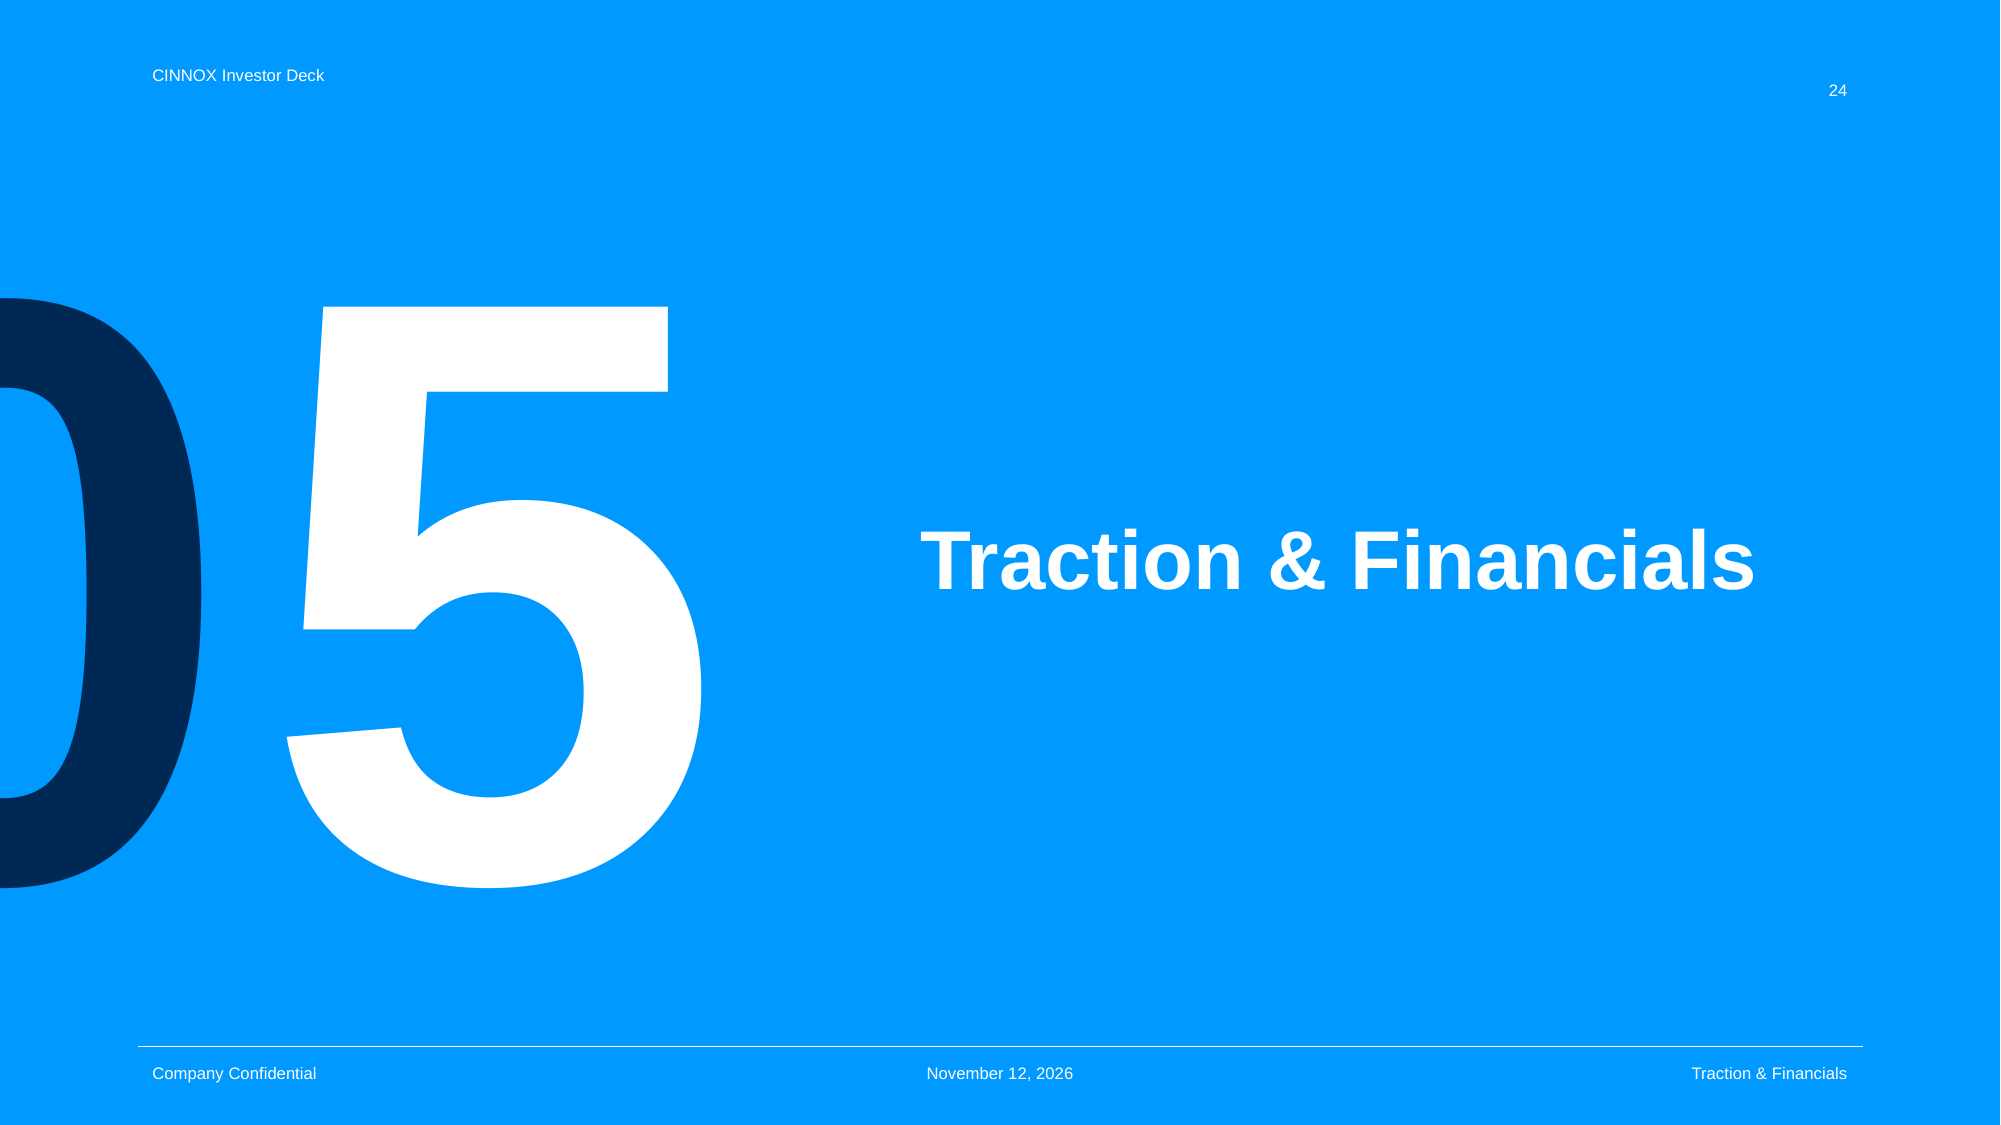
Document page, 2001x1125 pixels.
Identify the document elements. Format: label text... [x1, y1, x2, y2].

title Traction & Financials [905, 453, 1863, 672]
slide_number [774, 1042, 1225, 1103]
footer Traction & Financials [1360, 1042, 1863, 1103]
slide_number 24 [1412, 59, 1863, 120]
list 0 [0, 153, 243, 972]
list 5 [246, 153, 731, 972]
